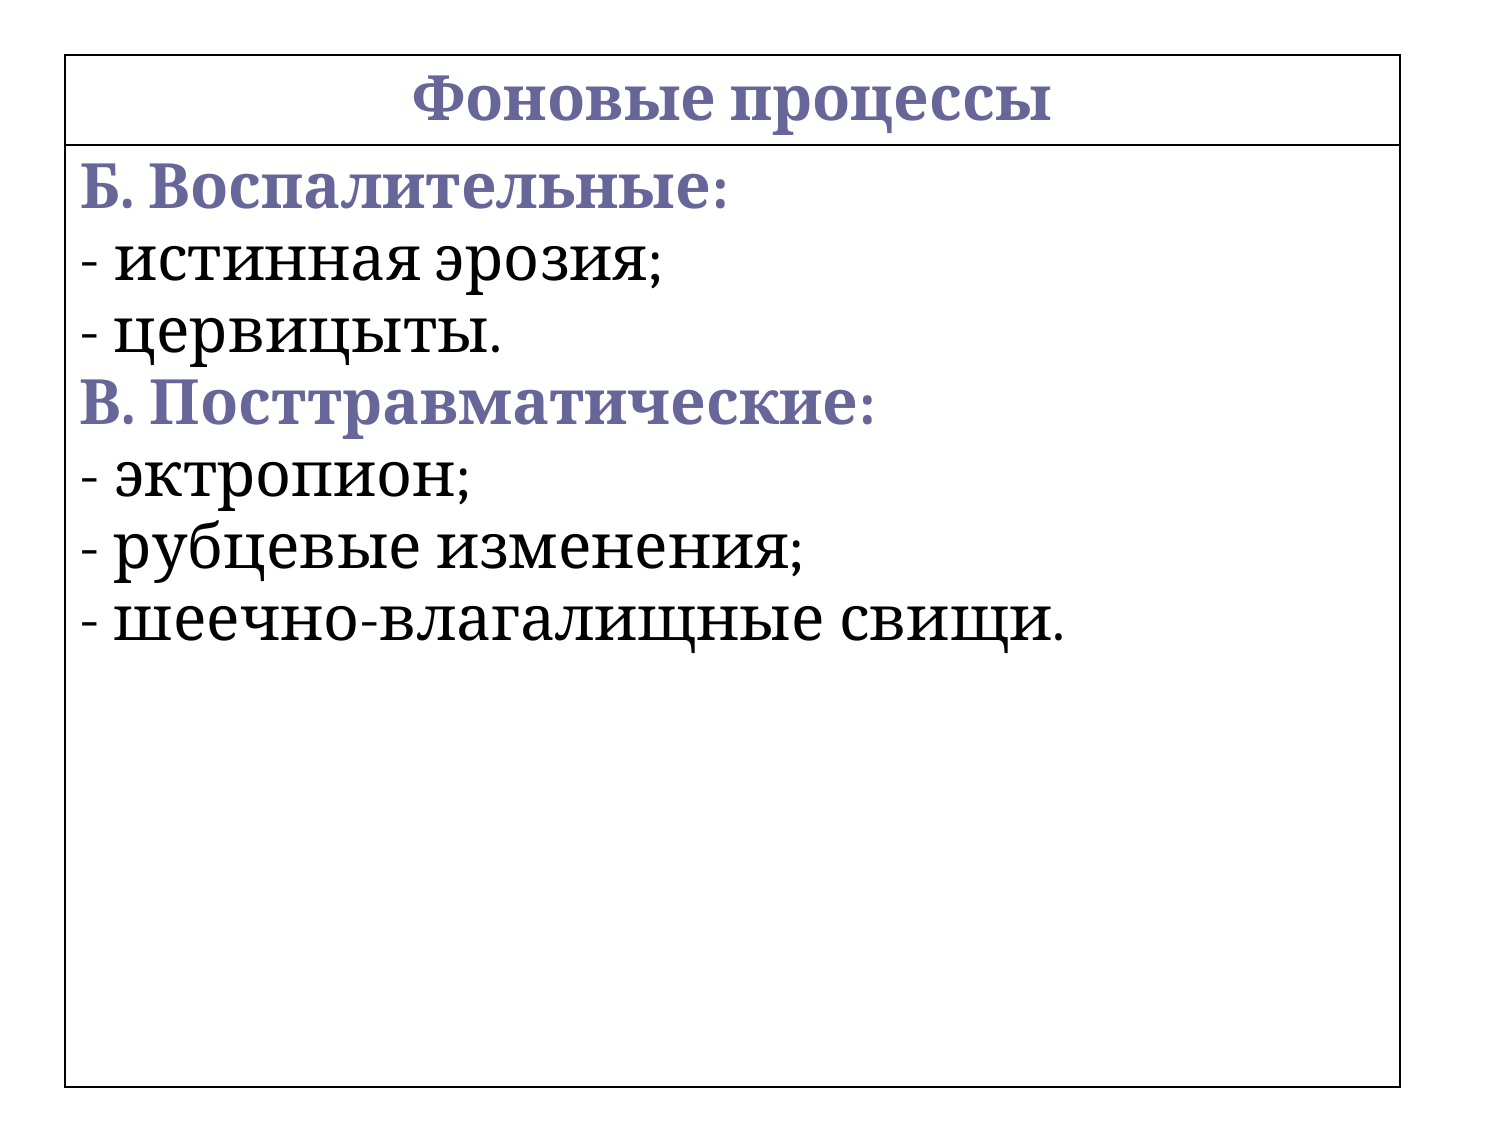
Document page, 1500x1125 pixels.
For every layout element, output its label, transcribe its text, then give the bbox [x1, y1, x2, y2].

table_cell Б. Воспалительные: - истинная эрозия; - цервицыты. В. Посттравматические: - эктропион; - рубцевые изменения; - шеечно-влагалищные свищи. [66, 146, 1399, 1086]
table_header Фоновые процессы [66, 56, 1399, 144]
